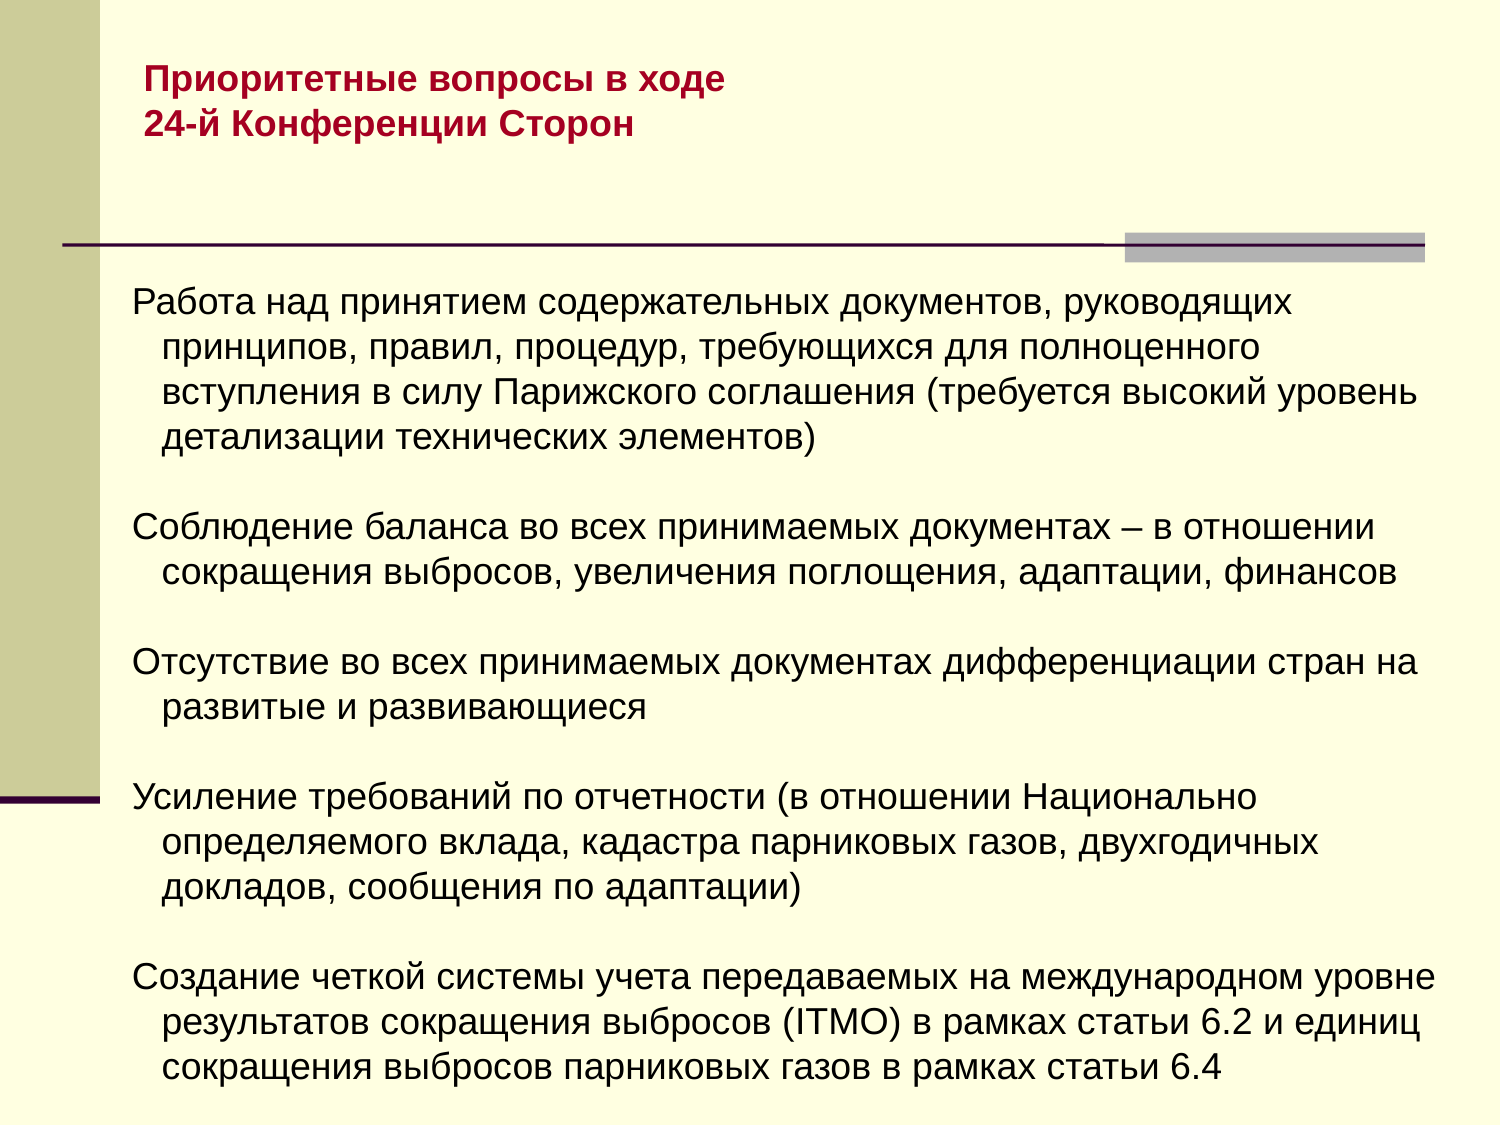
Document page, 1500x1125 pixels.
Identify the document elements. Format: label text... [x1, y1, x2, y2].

text_box Работа над принятием содержательных документов, руководящих принципов, правил, процедур, требующихся для полноценного вступления в силу Парижского соглашения (требуется высокий уровень детализации технических элементов) Соблюдение баланса во всех принимаемых документах – в отношении сокращения выбросов, увеличения поглощения, адаптации, финансов Отсутствие во всех принимаемых документах дифференциации стран на развитые и развивающиеся Усиление требований по отчетности (в отношении Национально определяемого вклада, кадастра парниковых газов, двухгодичных докладов, сообщения по адаптации) Создание четкой системы учета передаваемых на международном уровне результатов сокращения выбросов (ITMO) в рамках статьи 6.2 и единиц сокращения выбросов парниковых газов в рамках статьи 6.4 [117, 269, 1465, 1125]
text_box Приоритетные вопросы в ходе 24-й Конференции Сторон [128, 46, 879, 152]
